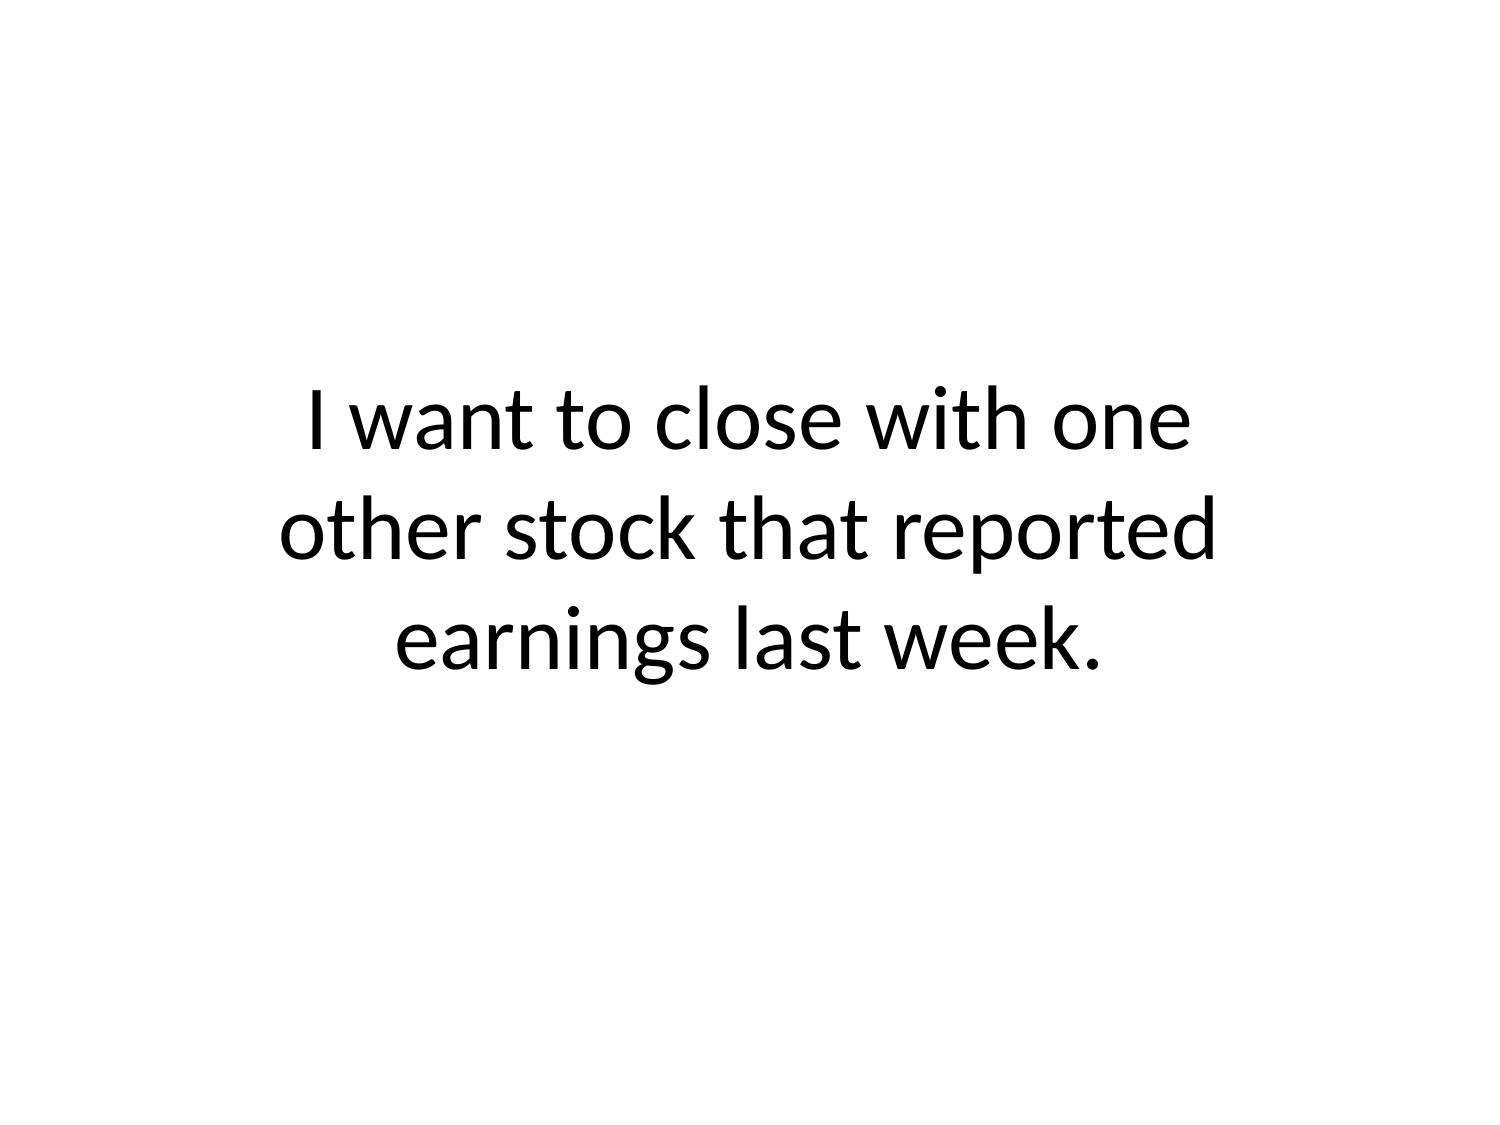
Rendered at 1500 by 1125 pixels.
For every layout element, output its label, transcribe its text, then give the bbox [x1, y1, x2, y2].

title I want to close with one other stock that reported earnings last week. [75, 45, 1425, 1000]
